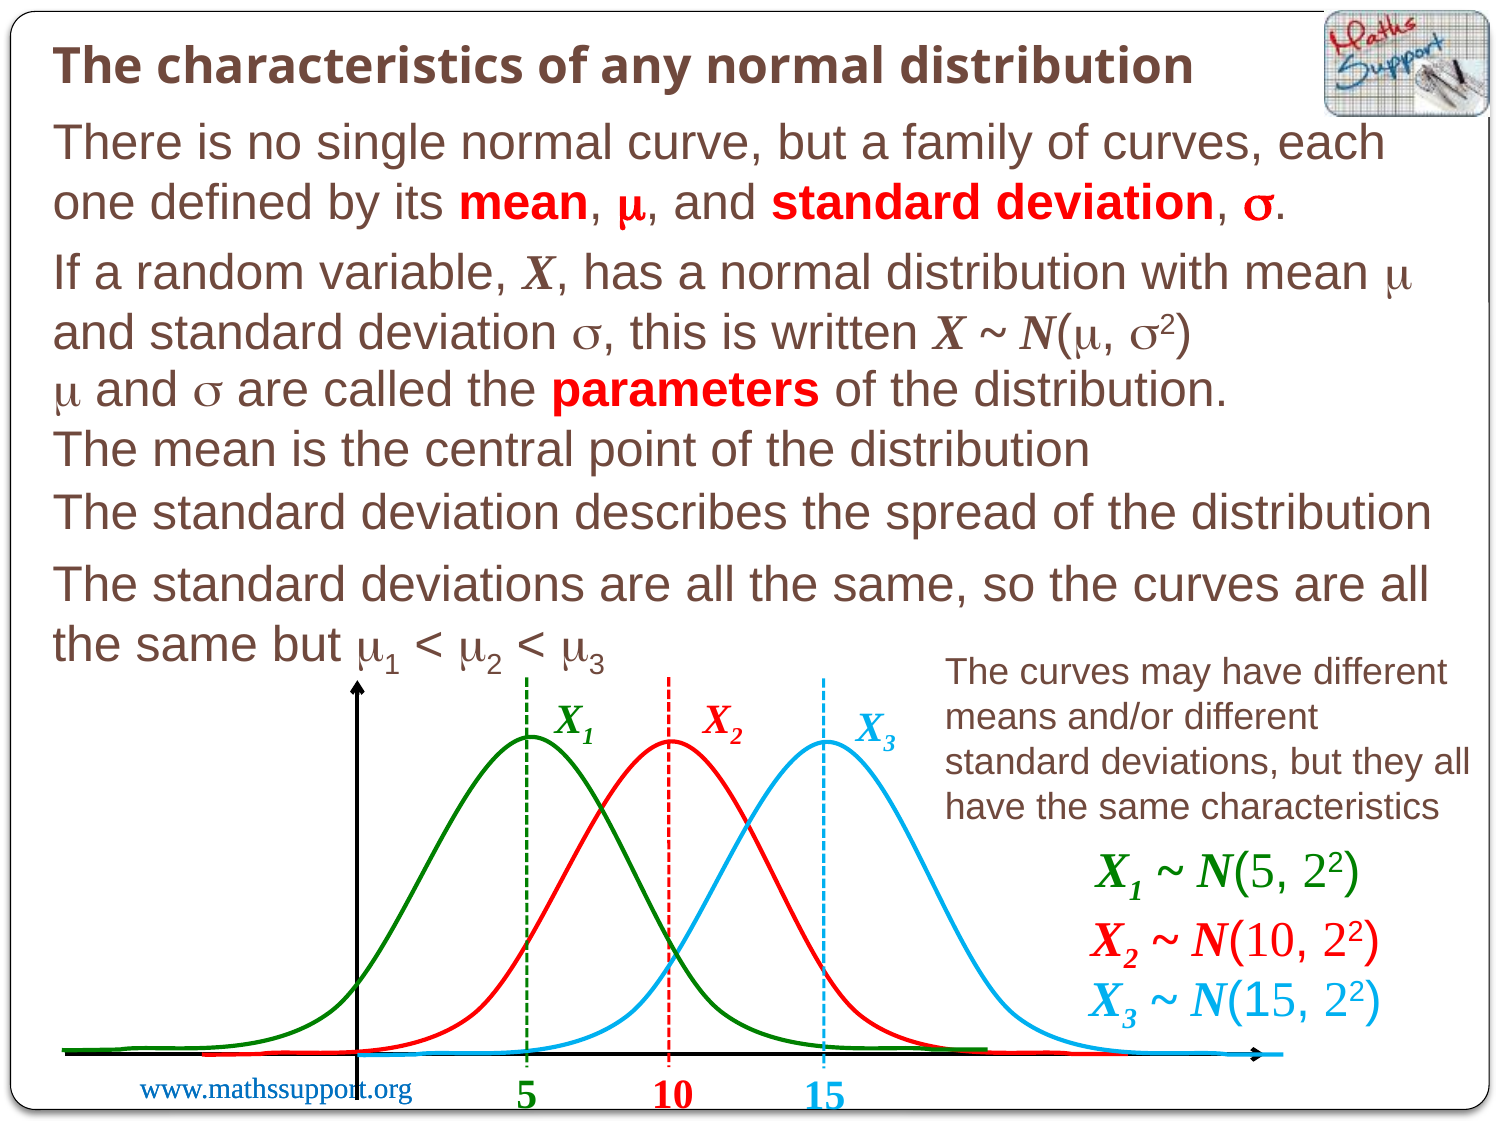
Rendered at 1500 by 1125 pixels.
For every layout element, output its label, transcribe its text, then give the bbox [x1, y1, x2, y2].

text_box Step 2: [632, 1059, 726, 1071]
text_box The characteristics of any normal distribution [37, 25, 1278, 101]
text_box X3 [836, 692, 929, 764]
text_box [675, 950, 818, 1050]
text_box [363, 737, 521, 1050]
text_box 5 [497, 1064, 557, 1125]
text_box [677, 742, 818, 1045]
text_box [135, 1074, 354, 1105]
text_box There is no single normal curve, but a family of curves, each one defined by its mean, m, and standard deviation, s. [37, 101, 1463, 237]
text_box The standard deviation describes the spread of the distribution [37, 472, 1460, 544]
text_box The standard deviations are all the same, so the curves are all the same but m1 < m2 < m3 [37, 544, 1460, 688]
text_box m and s are called the parameters of the distribution. [37, 349, 1463, 425]
text_box [361, 1074, 420, 1105]
picture [1324, 10, 1490, 14]
text_box 15 [784, 1064, 863, 1125]
text_box If a random variable, X, has a normal distribution with mean m and standard deviation s, this is written X ~ N(m, s2) [37, 232, 1462, 349]
text_box X2 [683, 688, 776, 757]
text_box X3 ~ N(15, 22) [1074, 958, 1397, 1042]
text_box [675, 740, 748, 951]
text_box X2 ~ N(10, 22) [1075, 898, 1396, 958]
text_box The curves may have different means and/or different standard deviations, but they all have the same characteristics [930, 639, 1489, 835]
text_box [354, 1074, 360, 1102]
text_box X1 ~ N(5, 22) [1080, 835, 1376, 898]
text_box [829, 1046, 988, 1051]
text_box [532, 736, 663, 1050]
text_box X1 [535, 688, 628, 757]
text_box [61, 989, 352, 1051]
text_box [1324, 14, 1491, 118]
text_box [829, 741, 1223, 1053]
text_box [601, 741, 663, 926]
text_box The mean is the central point of the distribution [37, 409, 1131, 472]
text_box 10 [632, 1064, 726, 1125]
